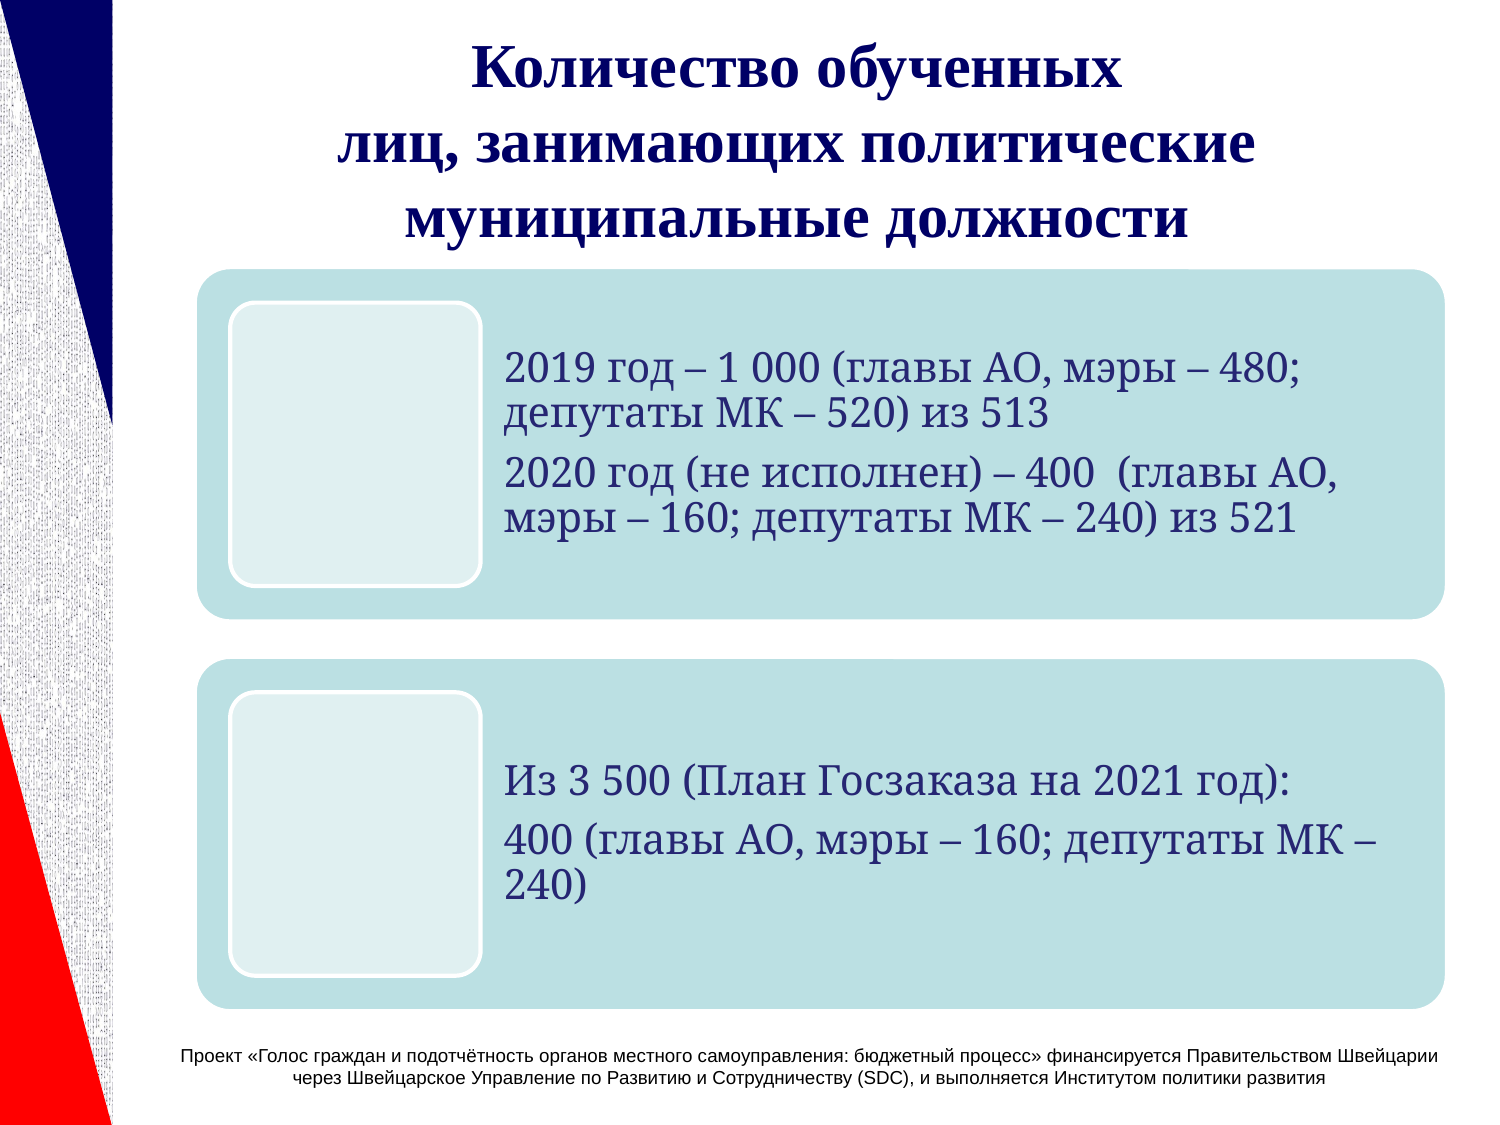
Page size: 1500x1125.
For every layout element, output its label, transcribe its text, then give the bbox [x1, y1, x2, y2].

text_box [194, 266, 1448, 1012]
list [159, 207, 1448, 1000]
text_box [18, 479, 101, 555]
title Количество обученных лиц, занимающих политические муниципальные должности [159, 19, 1436, 207]
picture [0, 4, 113, 1125]
